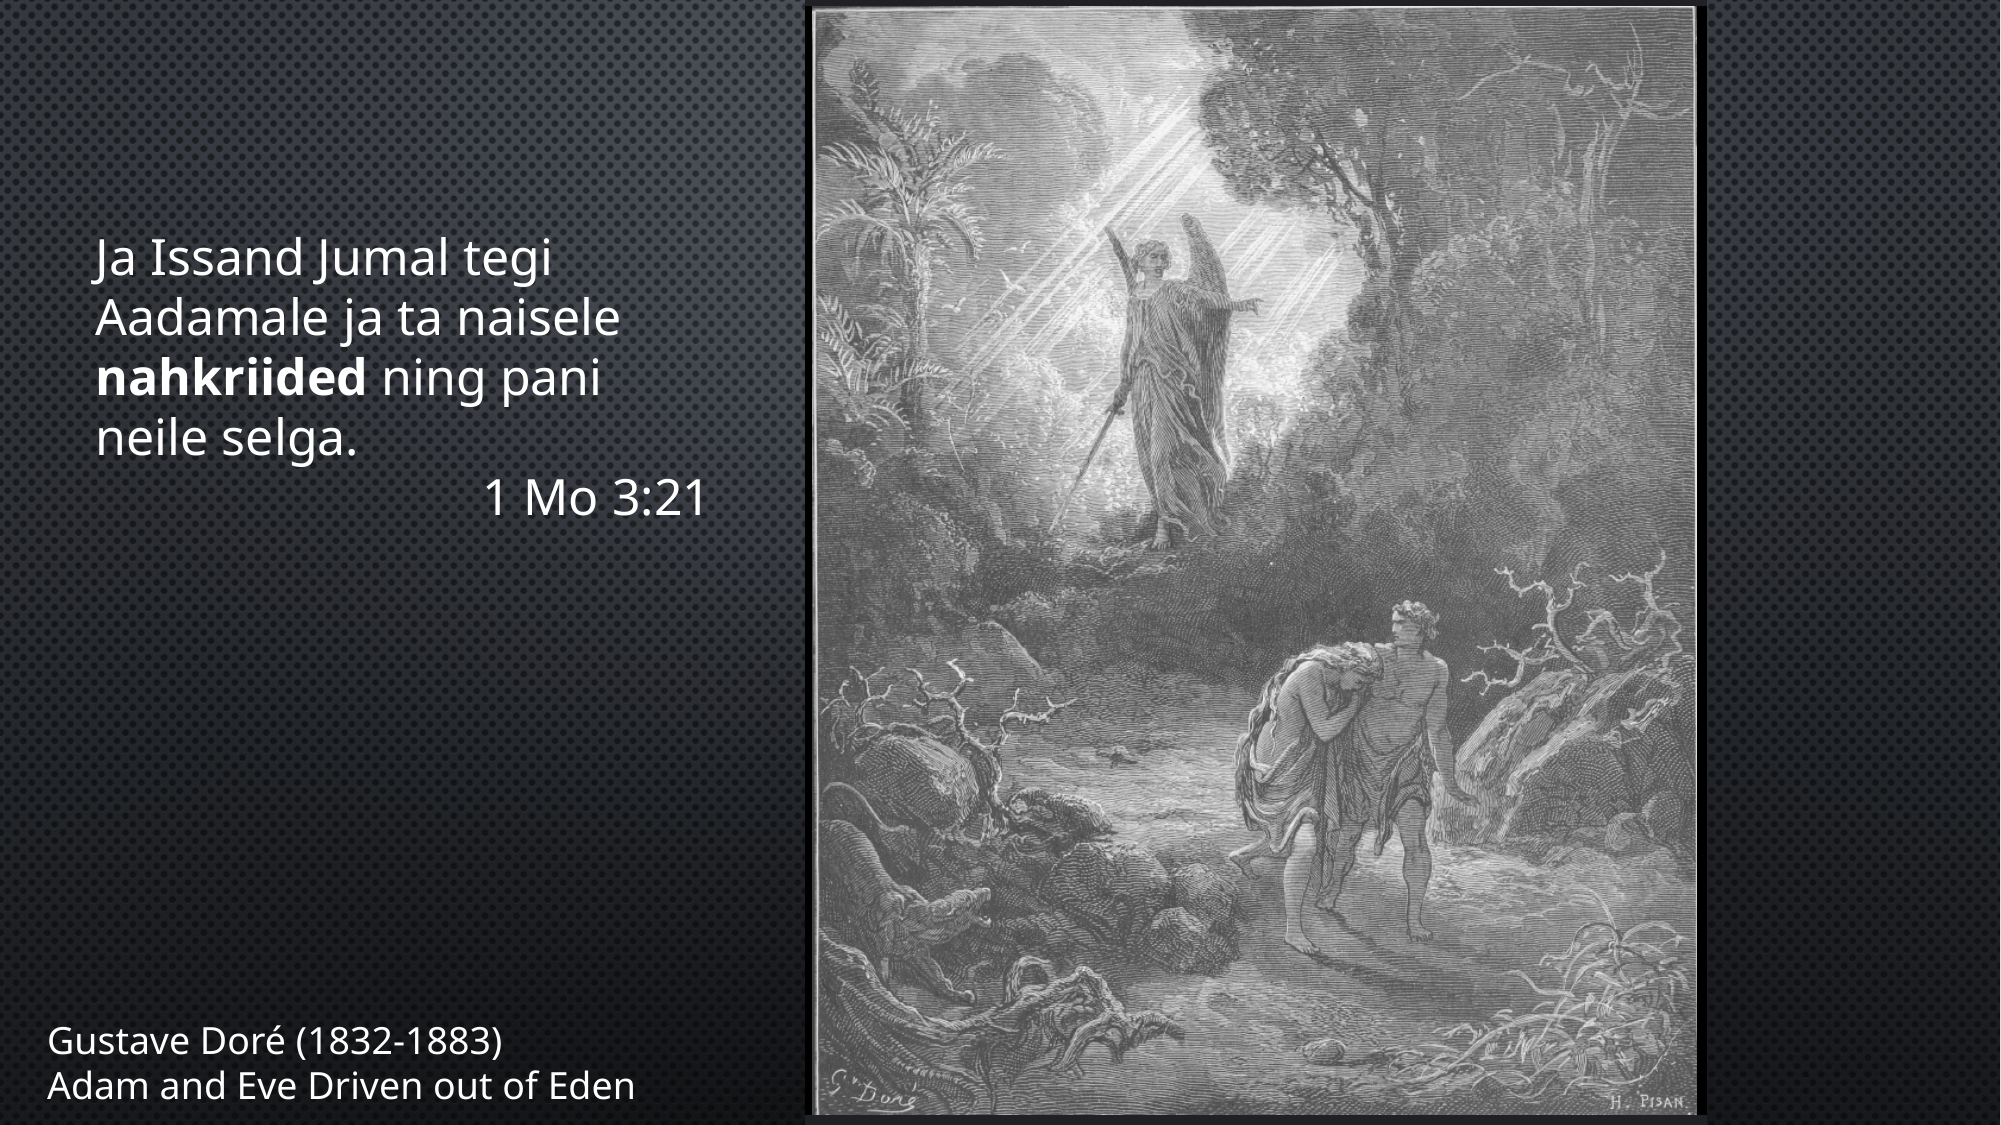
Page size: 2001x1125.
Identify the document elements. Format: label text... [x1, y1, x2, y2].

picture [805, 0, 1707, 1125]
text_box Ja Issand Jumal tegi Aadamale ja ta naisele nahkriided ning pani neile selga. 1 Mo 3:21 [80, 217, 726, 533]
text_box Gustave Doré (1832-1883) Adam and Eve Driven out of Eden [32, 1009, 805, 1115]
